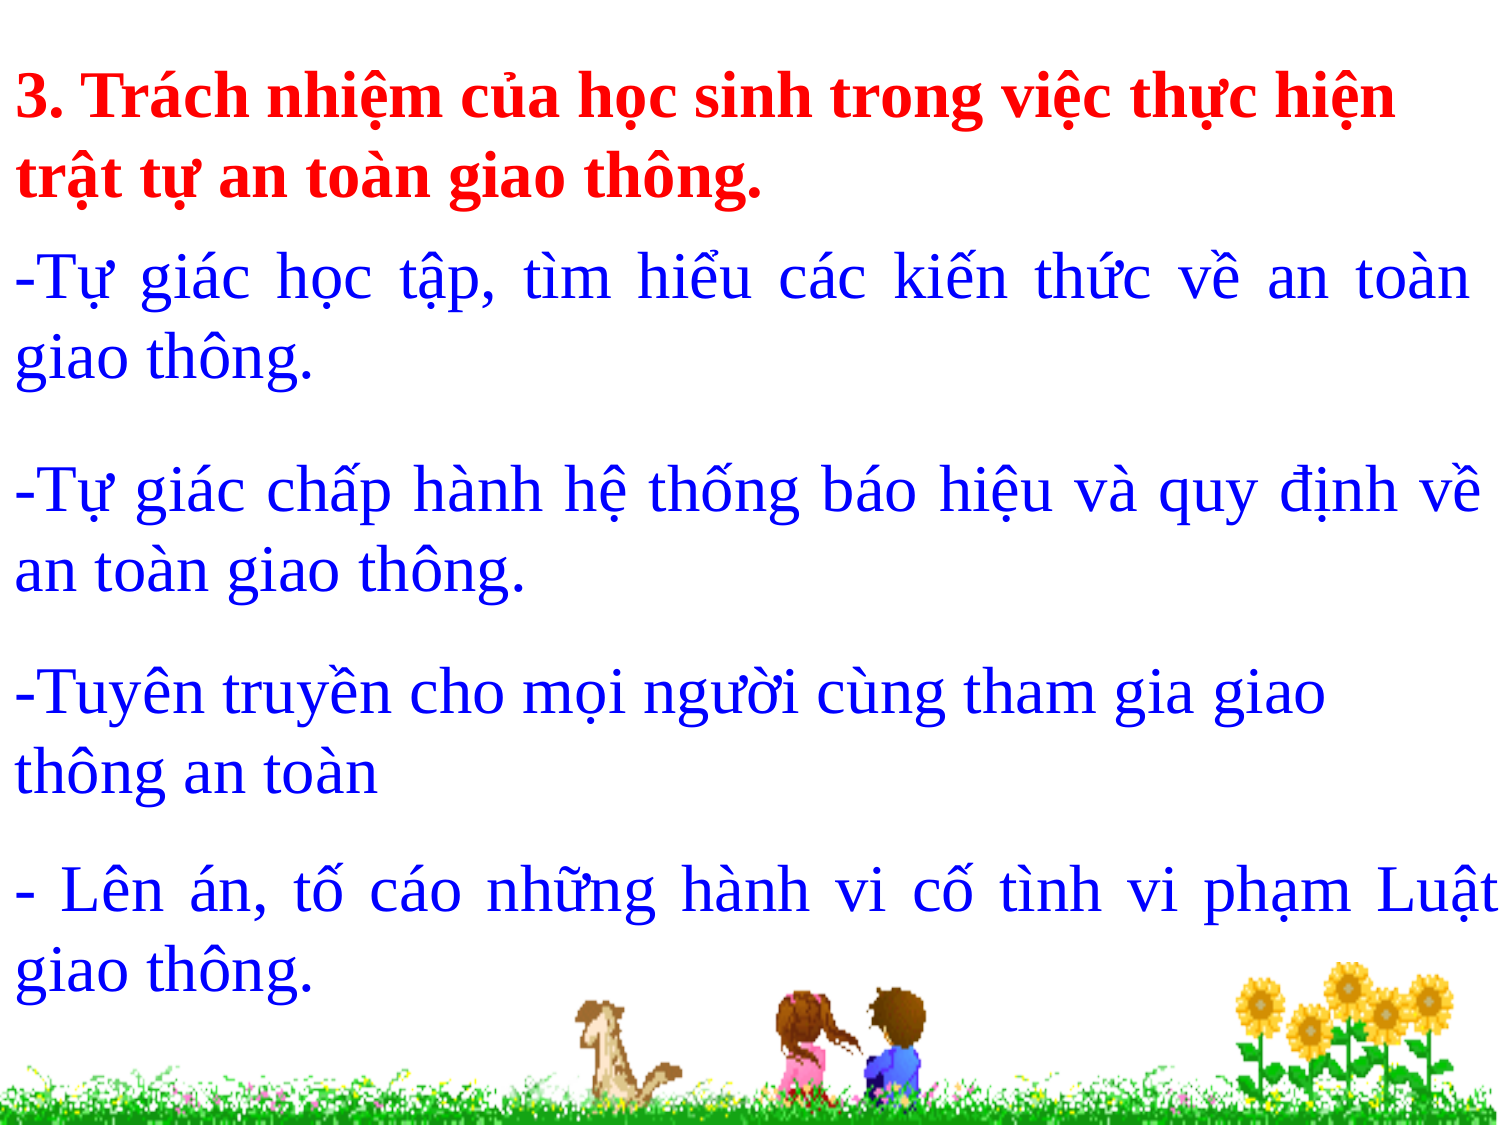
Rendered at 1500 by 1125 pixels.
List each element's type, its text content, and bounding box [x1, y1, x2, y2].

text_box -Tự giác chấp hành hệ thống báo hiệu và quy định về an toàn giao thông. [0, 437, 1500, 613]
text_box -Tuyên truyền cho mọi người cùng tham gia giao thông an toàn [0, 639, 1500, 815]
text_box 3. Trách nhiệm của học sinh trong việc thực hiện trật tự an toàn giao thông. [0, 37, 1439, 224]
picture [0, 962, 1500, 1125]
text_box - Lên án, tố cáo những hành vi cố tình vi phạm Luật giao thông. [0, 837, 1500, 961]
text_box -Tự giác học tập, tìm hiểu các kiến thức về an toàn giao thông. [0, 224, 1489, 400]
